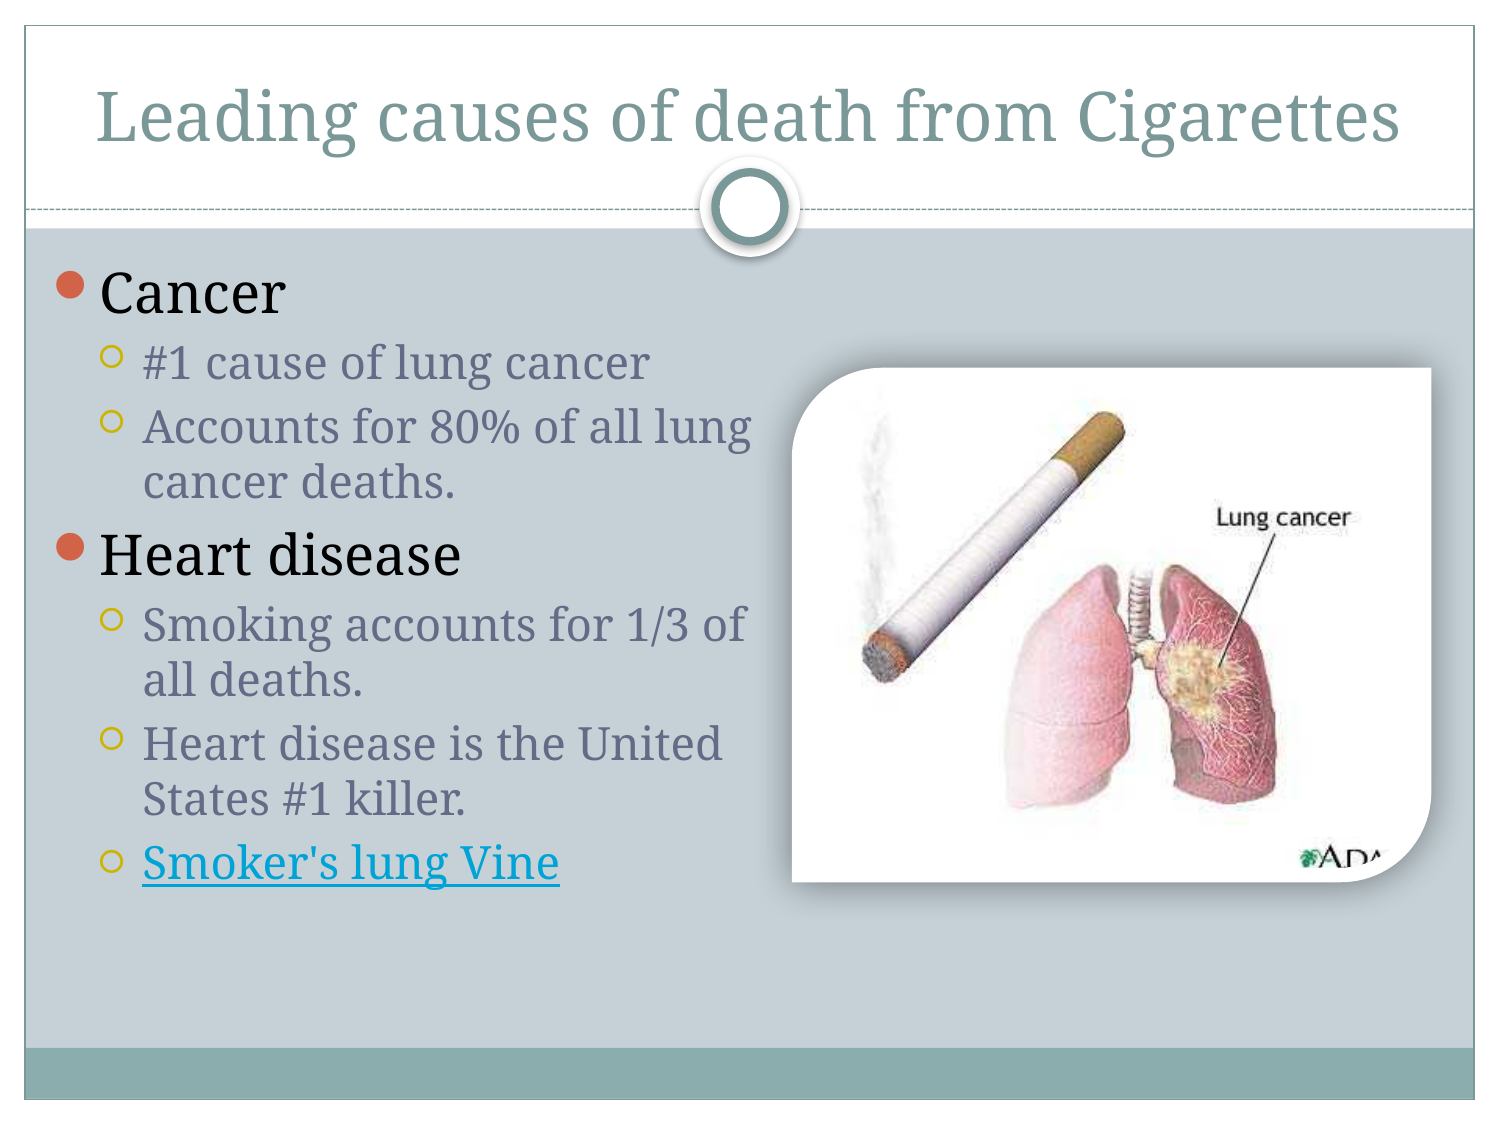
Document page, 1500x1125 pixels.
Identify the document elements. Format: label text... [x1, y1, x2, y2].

picture [798, 374, 1425, 876]
title Leading causes of death from Cigarettes [49, 37, 1450, 162]
list Cancer #1 cause of lung cancer Accounts for 80% of all lung cancer deaths. Heart disease Smoking accounts for 1/3 of all deaths. Heart disease is the United States #1 killer. Smoker's lung Vine [37, 249, 825, 975]
